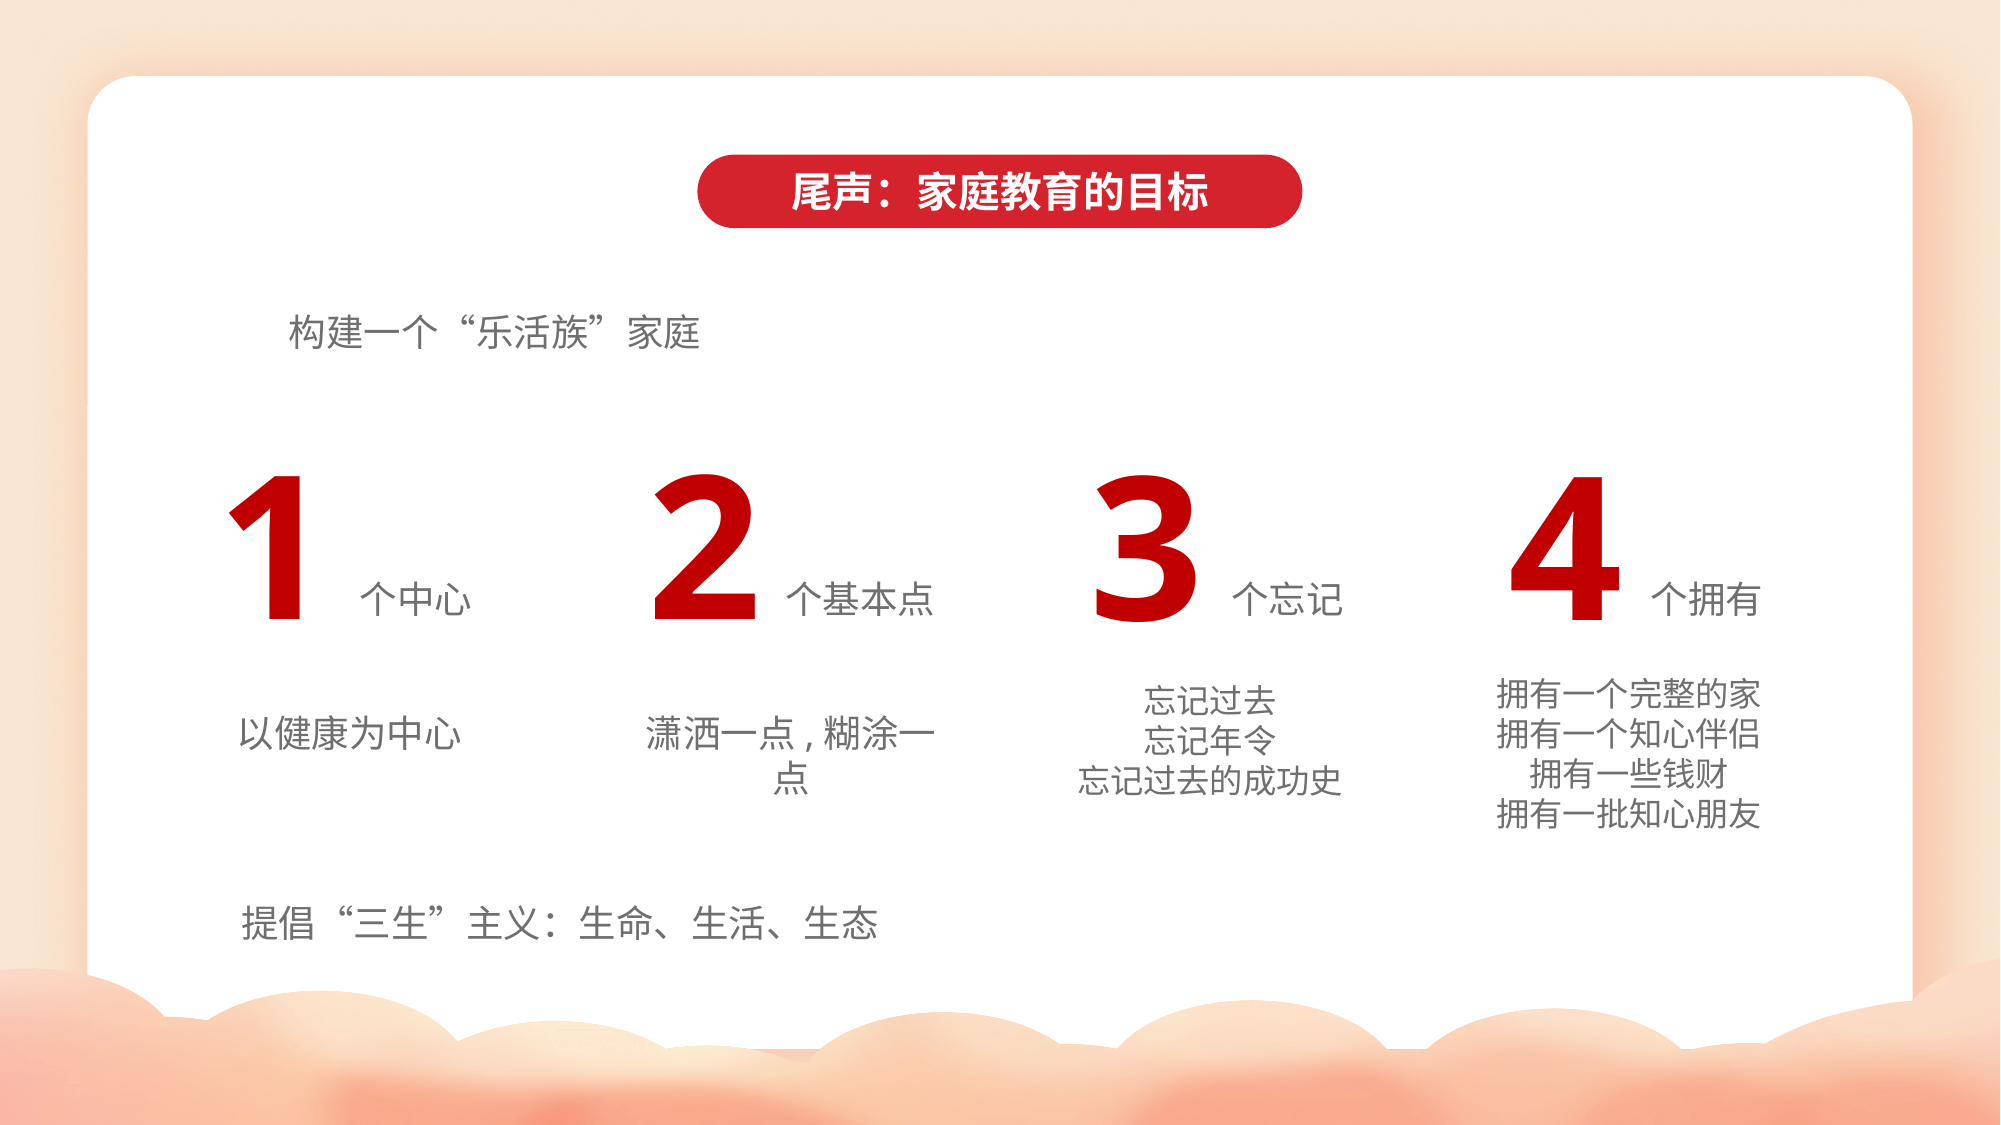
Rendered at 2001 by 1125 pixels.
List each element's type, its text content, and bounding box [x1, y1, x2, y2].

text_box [990, 412, 1385, 815]
text_box 构建一个“乐活族”家庭 [273, 301, 834, 362]
text_box 提倡“三生”主义：生命、生活、生态 [226, 892, 1227, 953]
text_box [1409, 412, 1805, 843]
picture [0, 0, 2000, 1125]
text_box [548, 412, 966, 764]
text_box 尾声：家庭教育的目标 [696, 153, 1304, 230]
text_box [118, 412, 524, 764]
